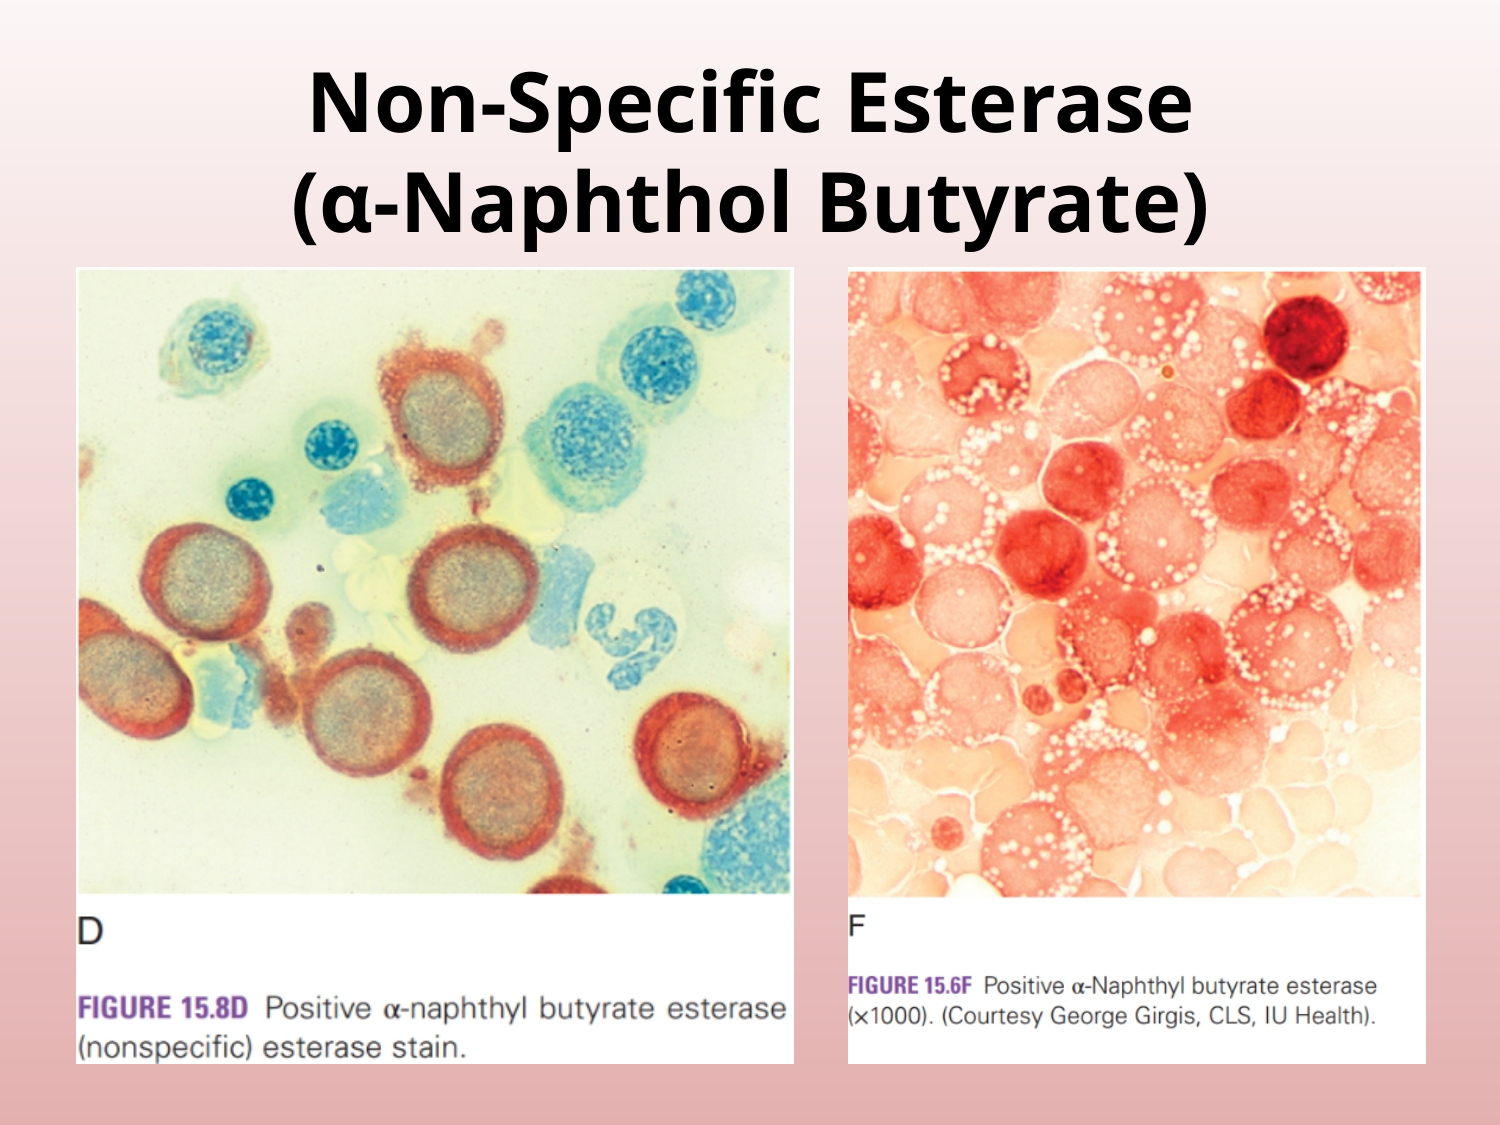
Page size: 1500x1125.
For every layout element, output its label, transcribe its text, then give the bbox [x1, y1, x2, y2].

picture [847, 267, 1426, 1064]
title Non-Specific Esterase (α-Naphthol Butyrate) [76, 55, 1427, 243]
picture [75, 267, 794, 1064]
